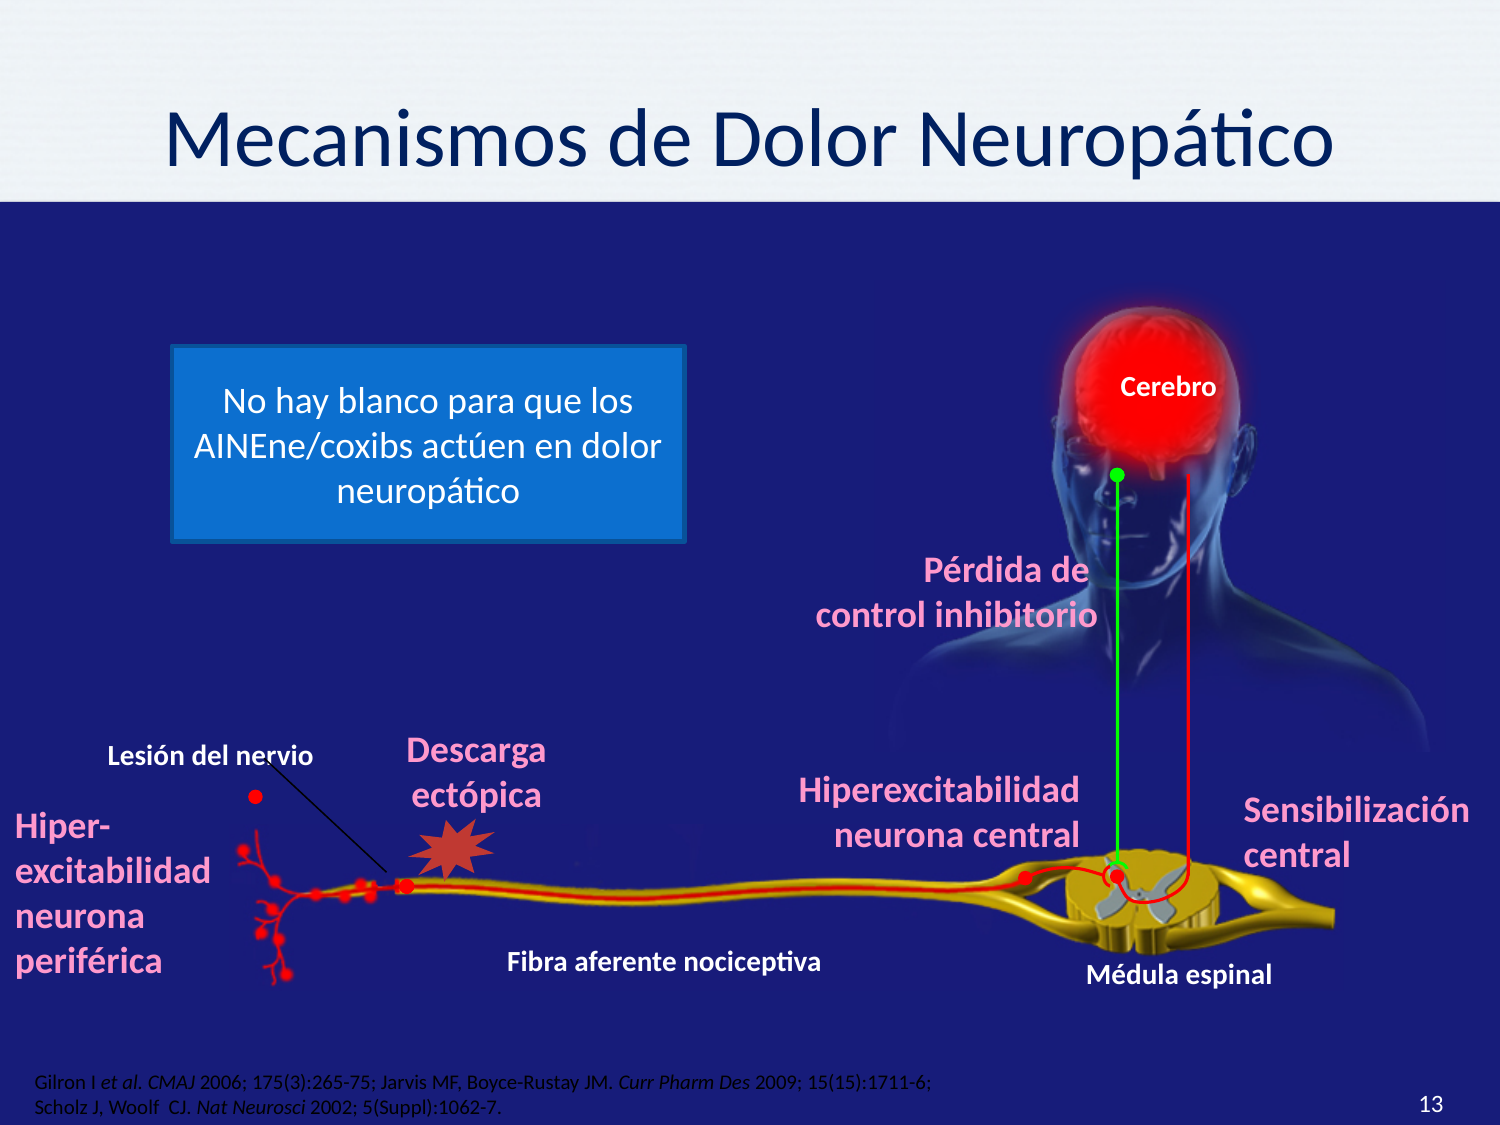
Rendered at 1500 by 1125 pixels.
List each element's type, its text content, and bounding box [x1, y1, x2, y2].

picture [0, 0, 1500, 201]
title Mecanismos de Dolor Neuropático [75, 51, 1425, 199]
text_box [0, 201, 1500, 1125]
